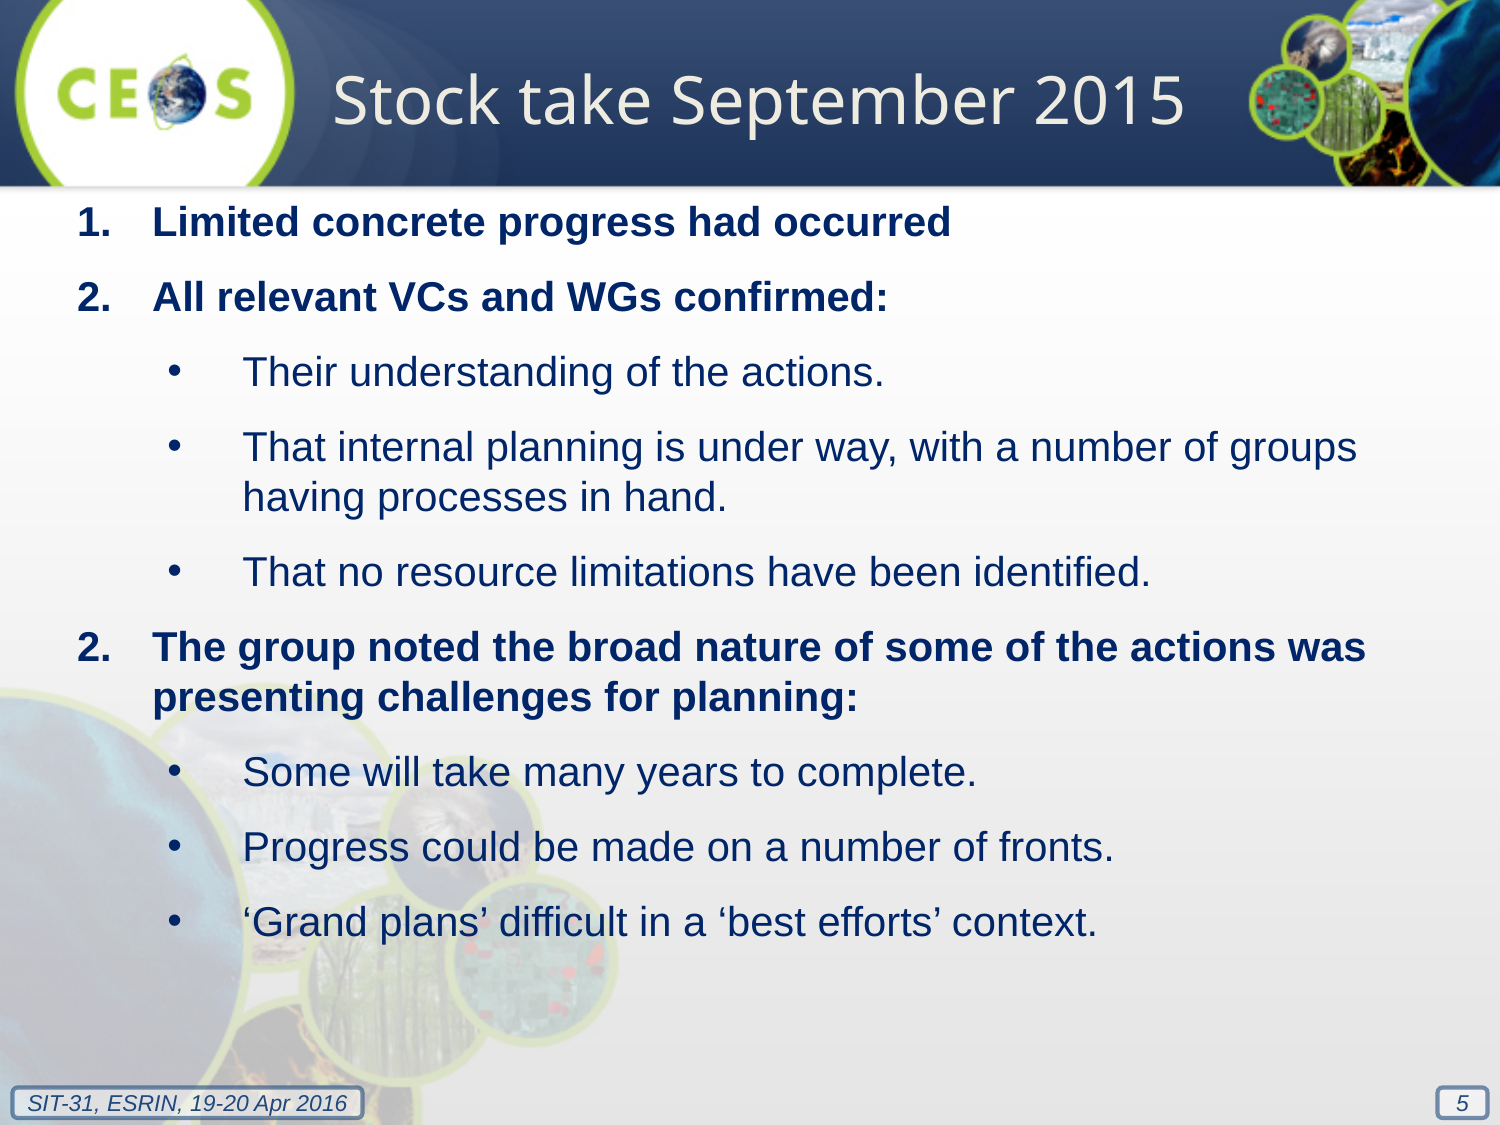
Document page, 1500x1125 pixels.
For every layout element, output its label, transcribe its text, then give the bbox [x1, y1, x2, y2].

picture [0, 0, 1500, 1125]
text_box Stock take September 2015 [324, 49, 1200, 145]
text_box Limited concrete progress had occurred All relevant VCs and WGs confirmed: Their understanding of the actions. That internal planning is under way, with a number of groups having processes in hand. That no resource limitations have been identified. The group noted the broad nature of some of the actions was presenting challenges for planning: Some will take many years to complete. Progress could be made on a number of fronts. ‘Grand plans’ difficult in a ‘best efforts’ context. [62, 187, 1436, 1125]
